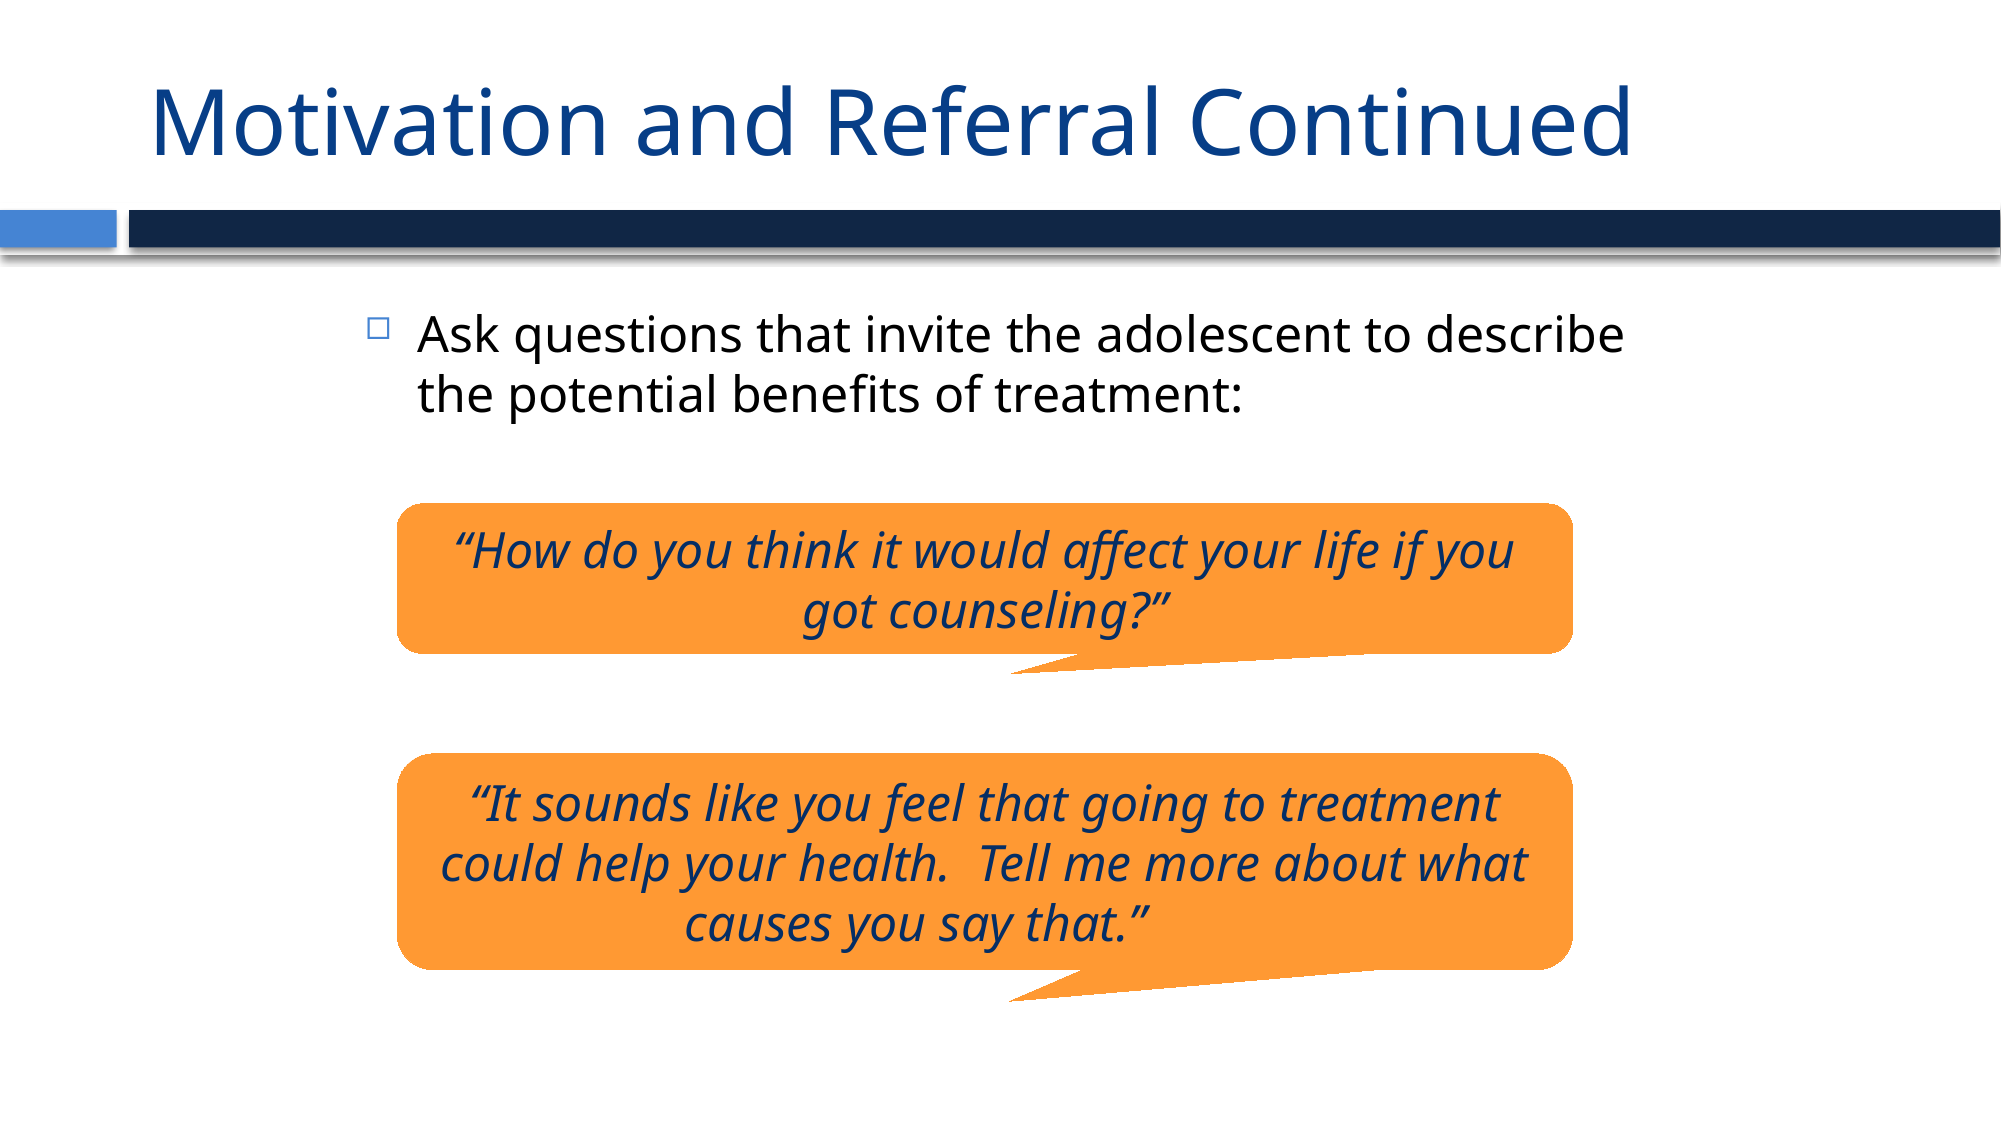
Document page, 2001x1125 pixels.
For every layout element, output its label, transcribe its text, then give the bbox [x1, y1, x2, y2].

title Motivation and Referral Continued [133, 37, 1918, 200]
text_box “It sounds like you feel that going to treatment could help your health. Tell me more about what causes you say that.” [397, 753, 1573, 1002]
text_box “How do you think it would affect your life if you got counseling?” [397, 503, 1573, 674]
list Ask questions that invite the adolescent to describe the potential benefits of treatment: [350, 295, 1688, 1000]
